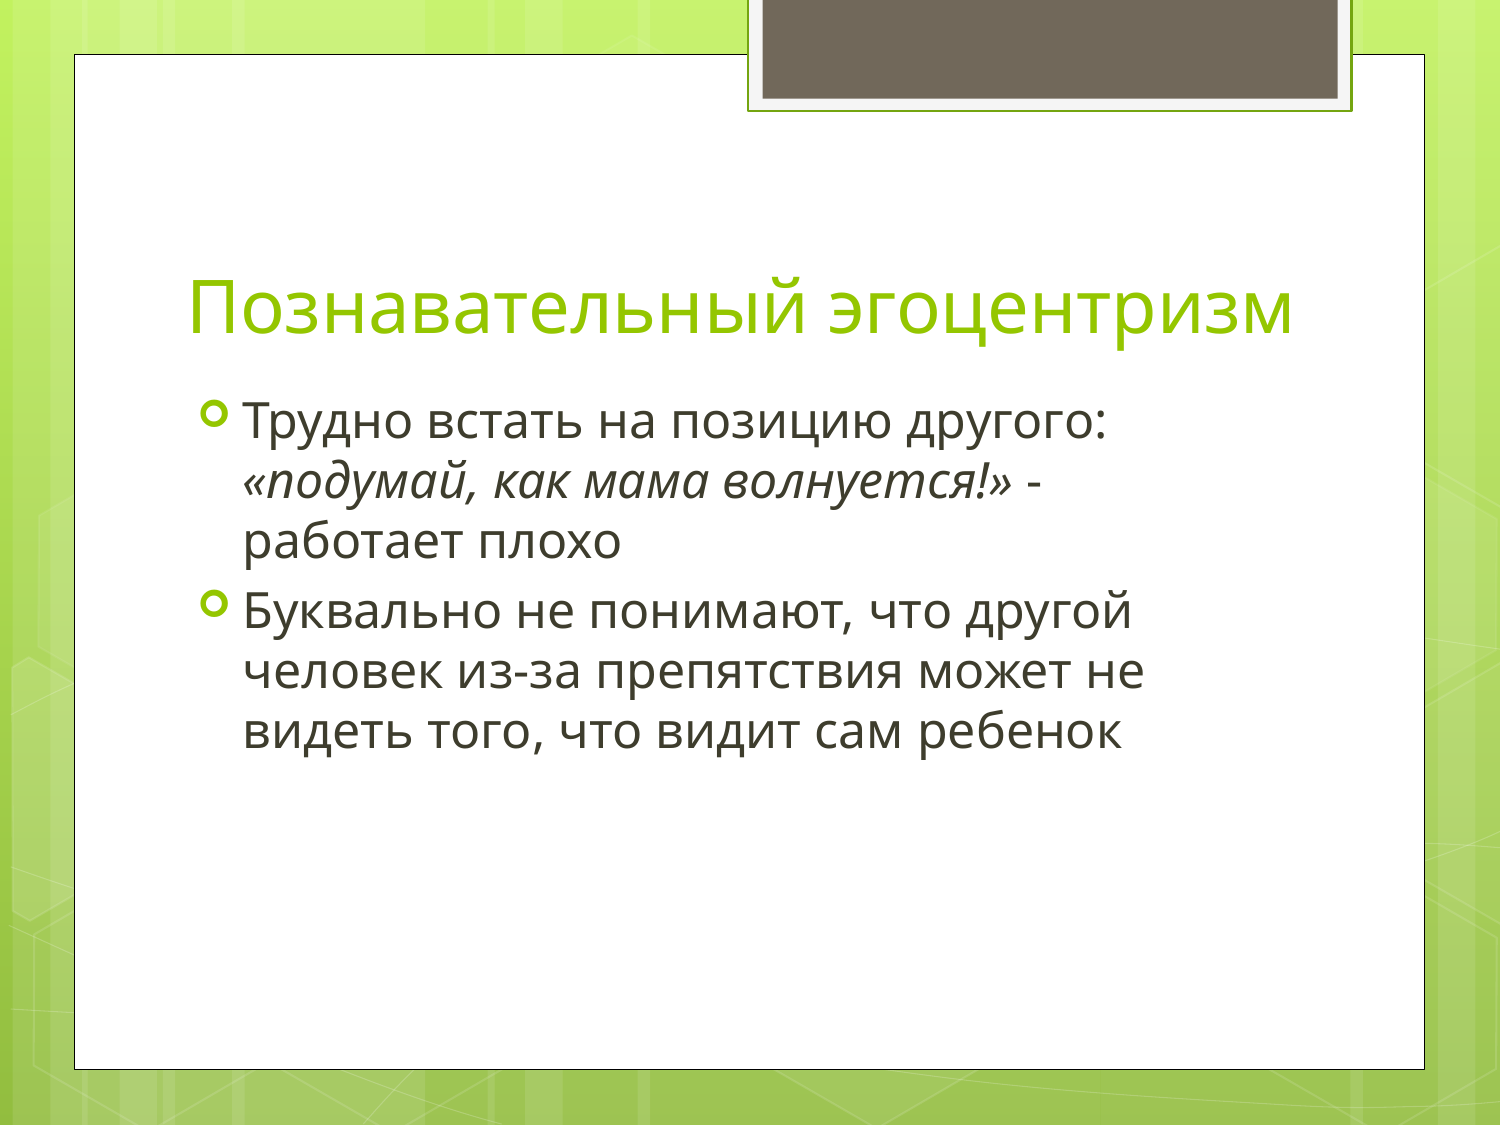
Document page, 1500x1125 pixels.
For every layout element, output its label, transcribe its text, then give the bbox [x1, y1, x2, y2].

list Трудно встать на позицию другого: «подумай, как мама волнуется!» - работает плохо Буквально не понимают, что другой человек из-за препятствия может не видеть того, что видит сам ребенок [171, 381, 1283, 957]
title Познавательный эгоцентризм [171, 168, 1324, 357]
